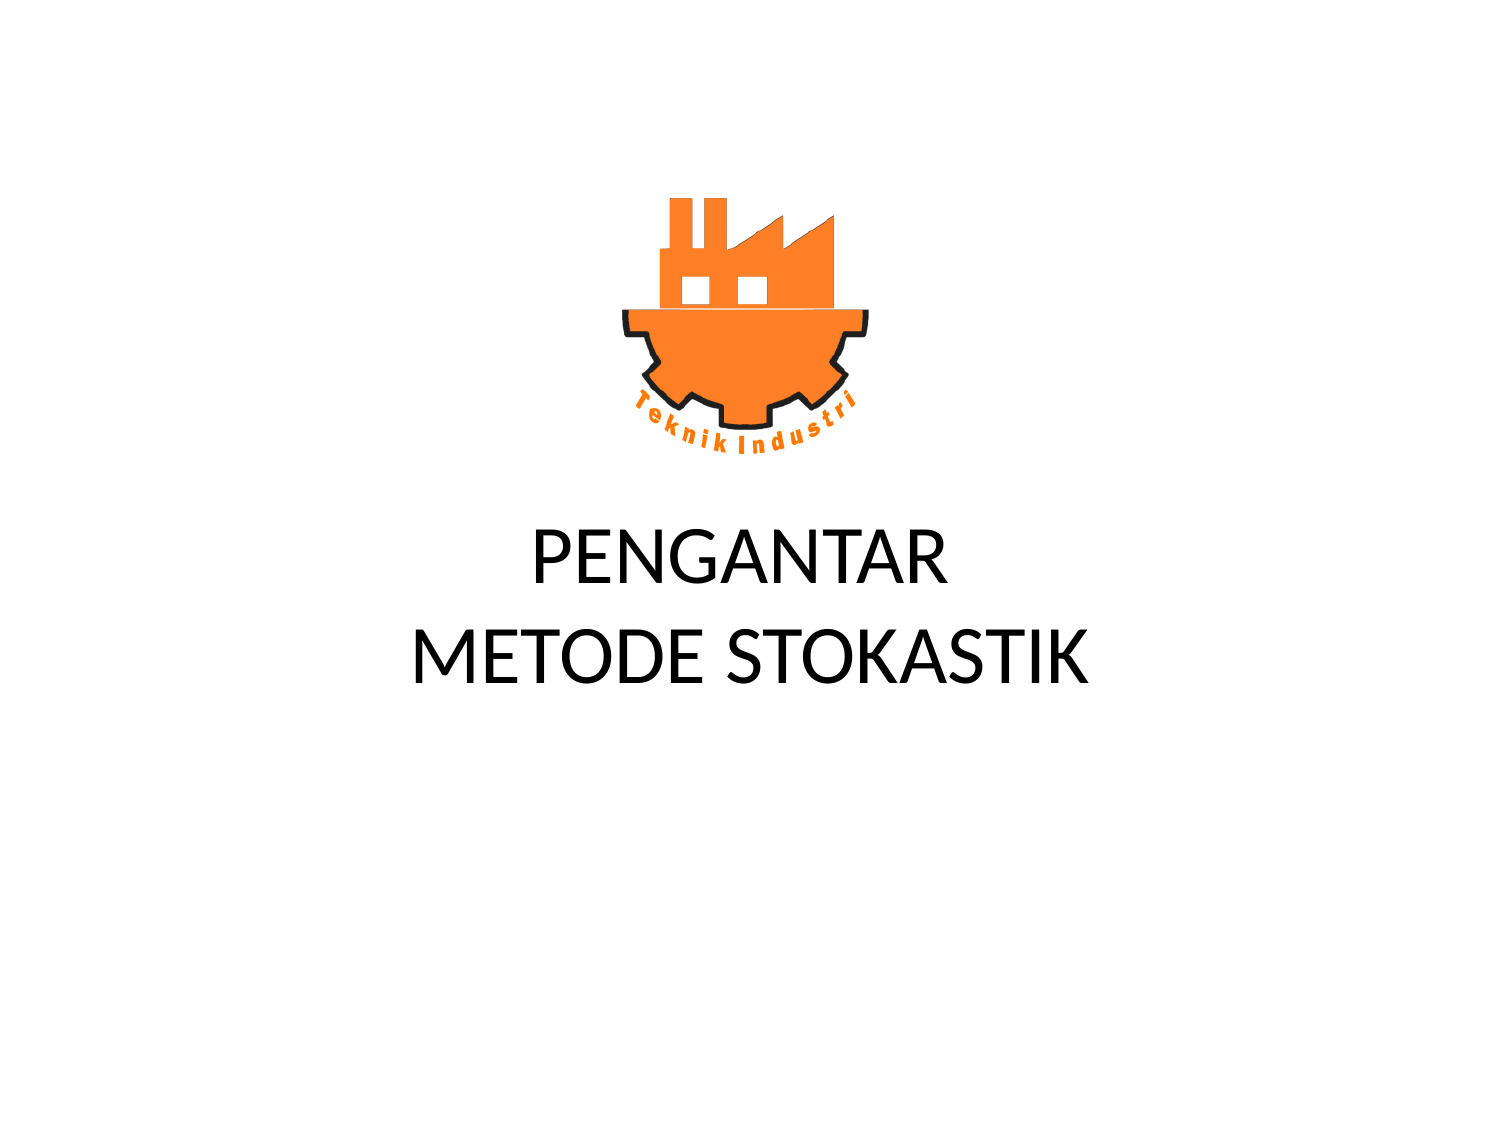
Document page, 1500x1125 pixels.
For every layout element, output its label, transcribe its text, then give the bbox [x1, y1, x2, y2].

picture [525, 89, 951, 516]
title PENGANTAR METODE STOKASTIK [112, 479, 1388, 721]
